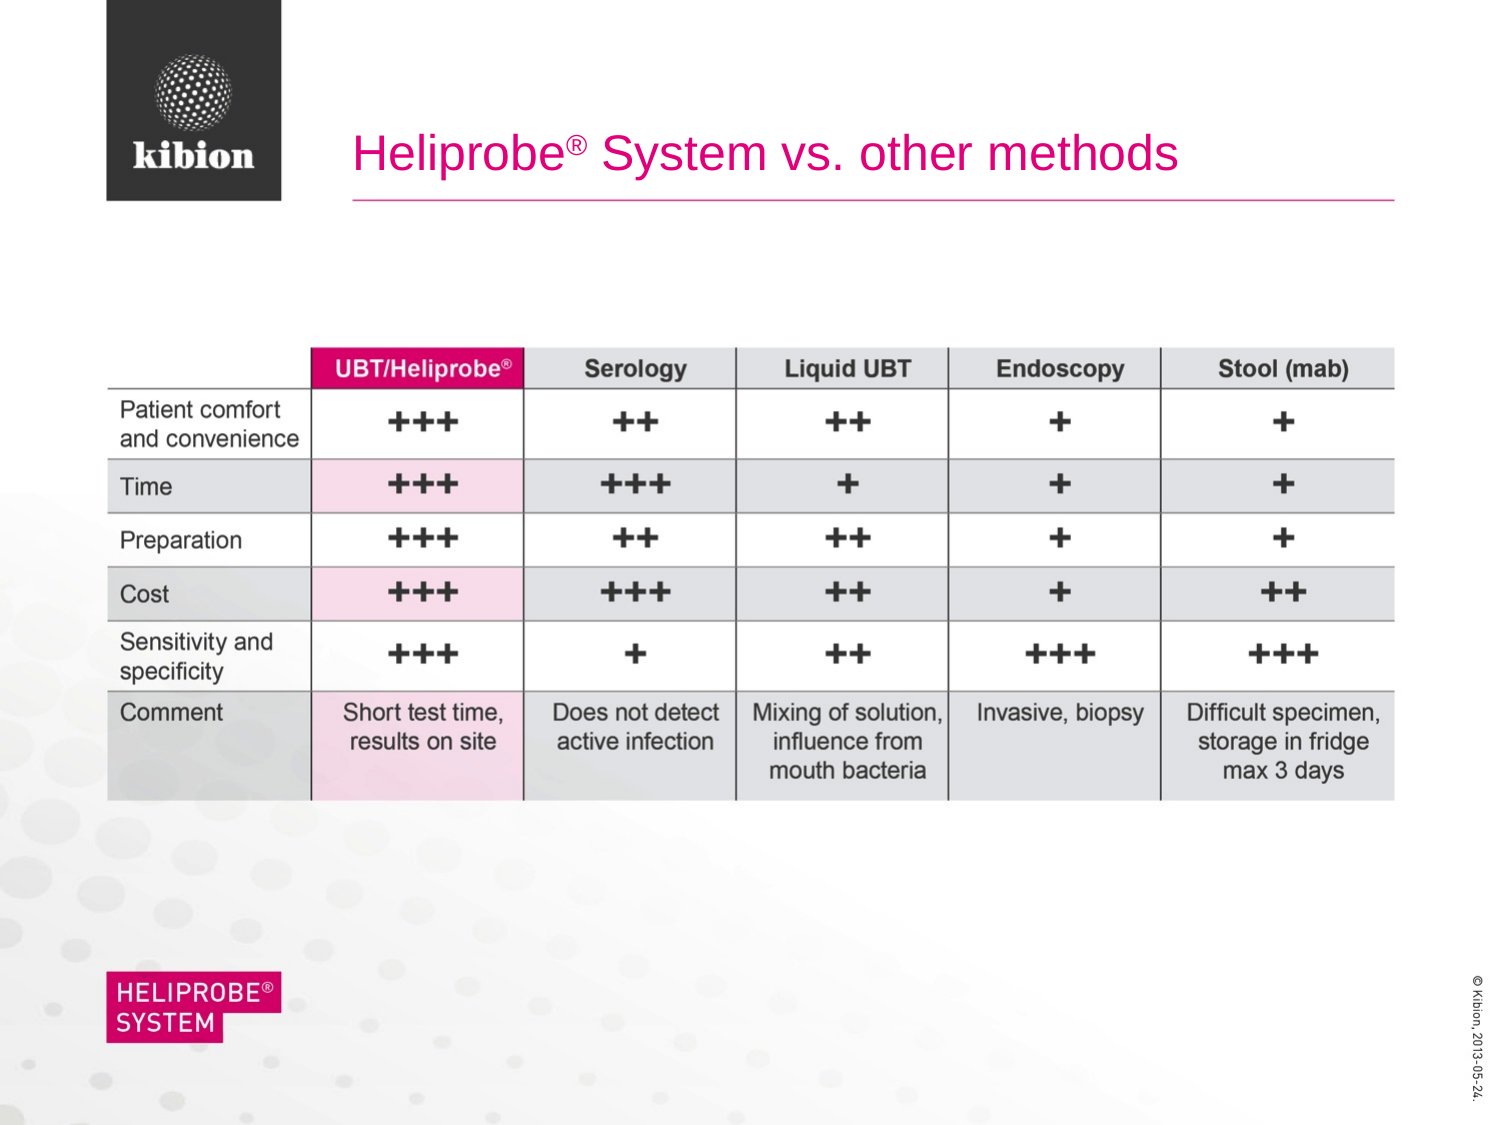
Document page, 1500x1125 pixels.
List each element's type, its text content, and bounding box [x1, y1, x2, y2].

title Heliprobe® System vs. other methods [352, 120, 1393, 181]
picture [0, 0, 1500, 1125]
